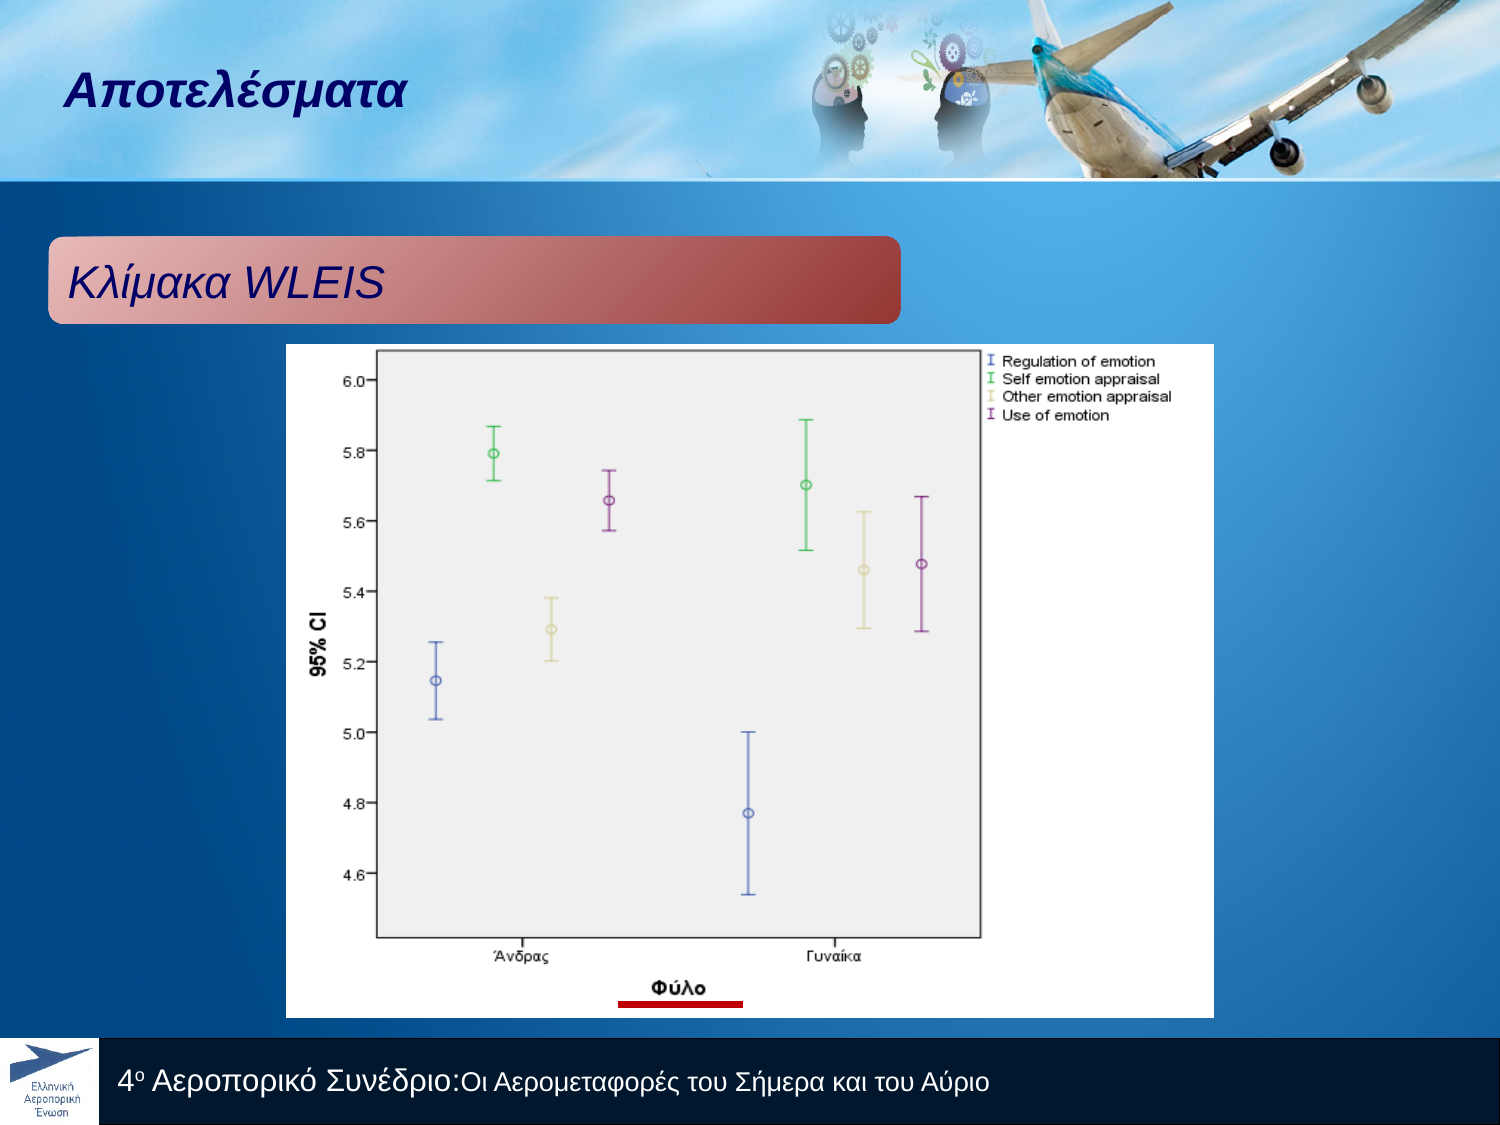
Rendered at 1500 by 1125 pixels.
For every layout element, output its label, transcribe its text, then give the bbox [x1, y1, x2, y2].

text_box Αποτελέσματα [48, 50, 771, 126]
text_box [100, 1038, 1500, 1125]
text_box Κλίμακα WLEIS [48, 236, 901, 324]
text_box 4ο Αεροπορικό Συνέδριο:Οι Αερομεταφορές του Σήμερα και του Αύριο [103, 1052, 1180, 1105]
picture [0, 0, 1500, 1125]
